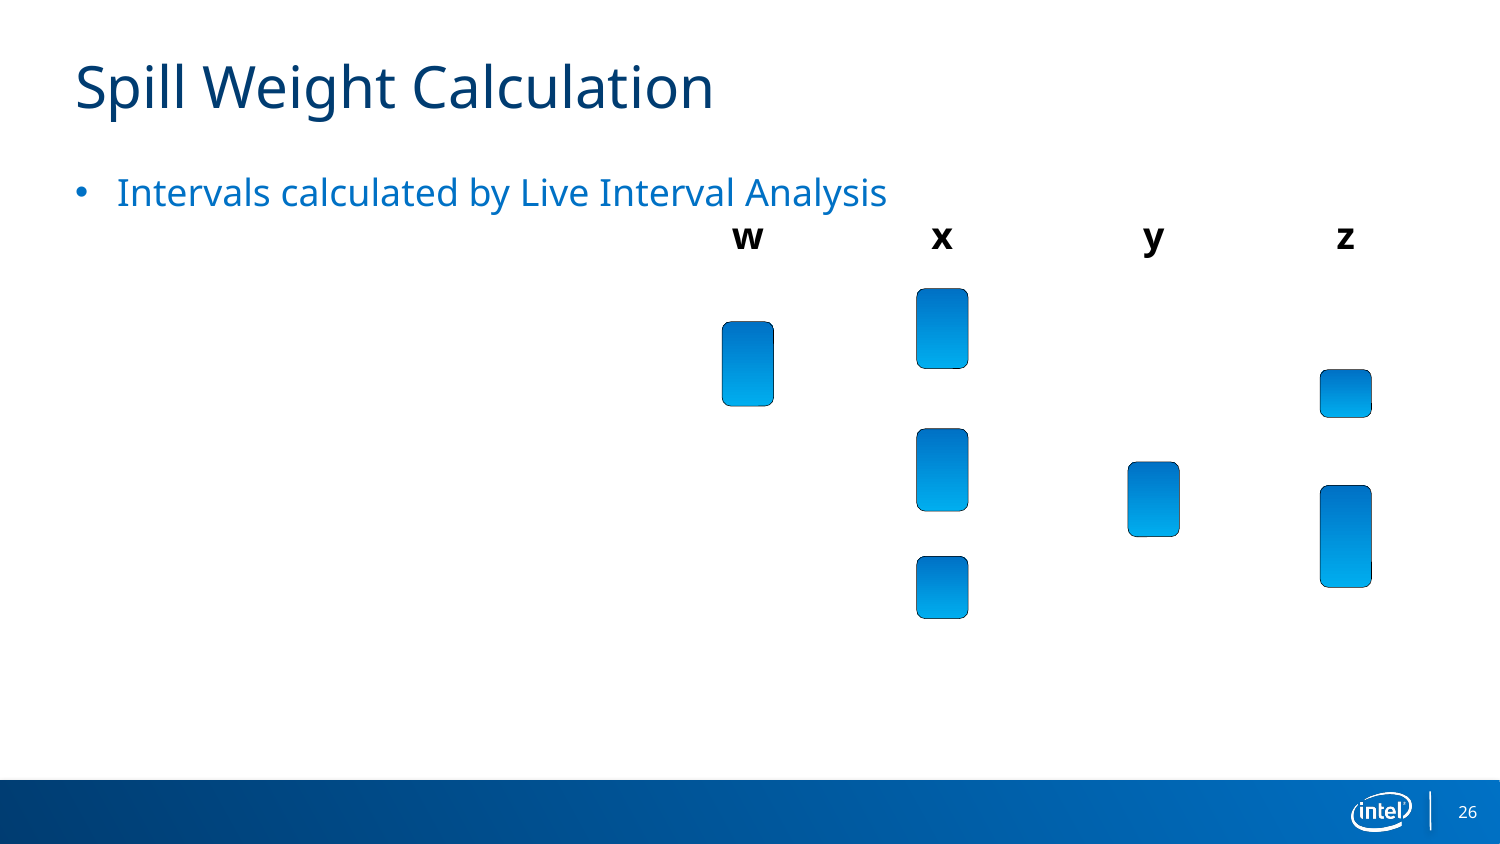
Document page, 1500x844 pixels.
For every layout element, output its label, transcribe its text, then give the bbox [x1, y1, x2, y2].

text_box [722, 321, 774, 407]
text_box [1320, 369, 1372, 418]
text_box [916, 556, 969, 619]
text_box x [912, 211, 972, 257]
list Intervals calculated by Live Interval Analysis [75, 168, 1425, 732]
text_box z [1316, 211, 1376, 257]
title Spill Weight Calculation [75, 50, 1425, 160]
text_box w [718, 211, 778, 257]
slide_number 26 [1127, 791, 1478, 837]
text_box [916, 288, 969, 369]
text_box y [1124, 211, 1183, 257]
text_box [1320, 485, 1372, 588]
text_box [1127, 461, 1180, 537]
text_box [916, 428, 969, 512]
